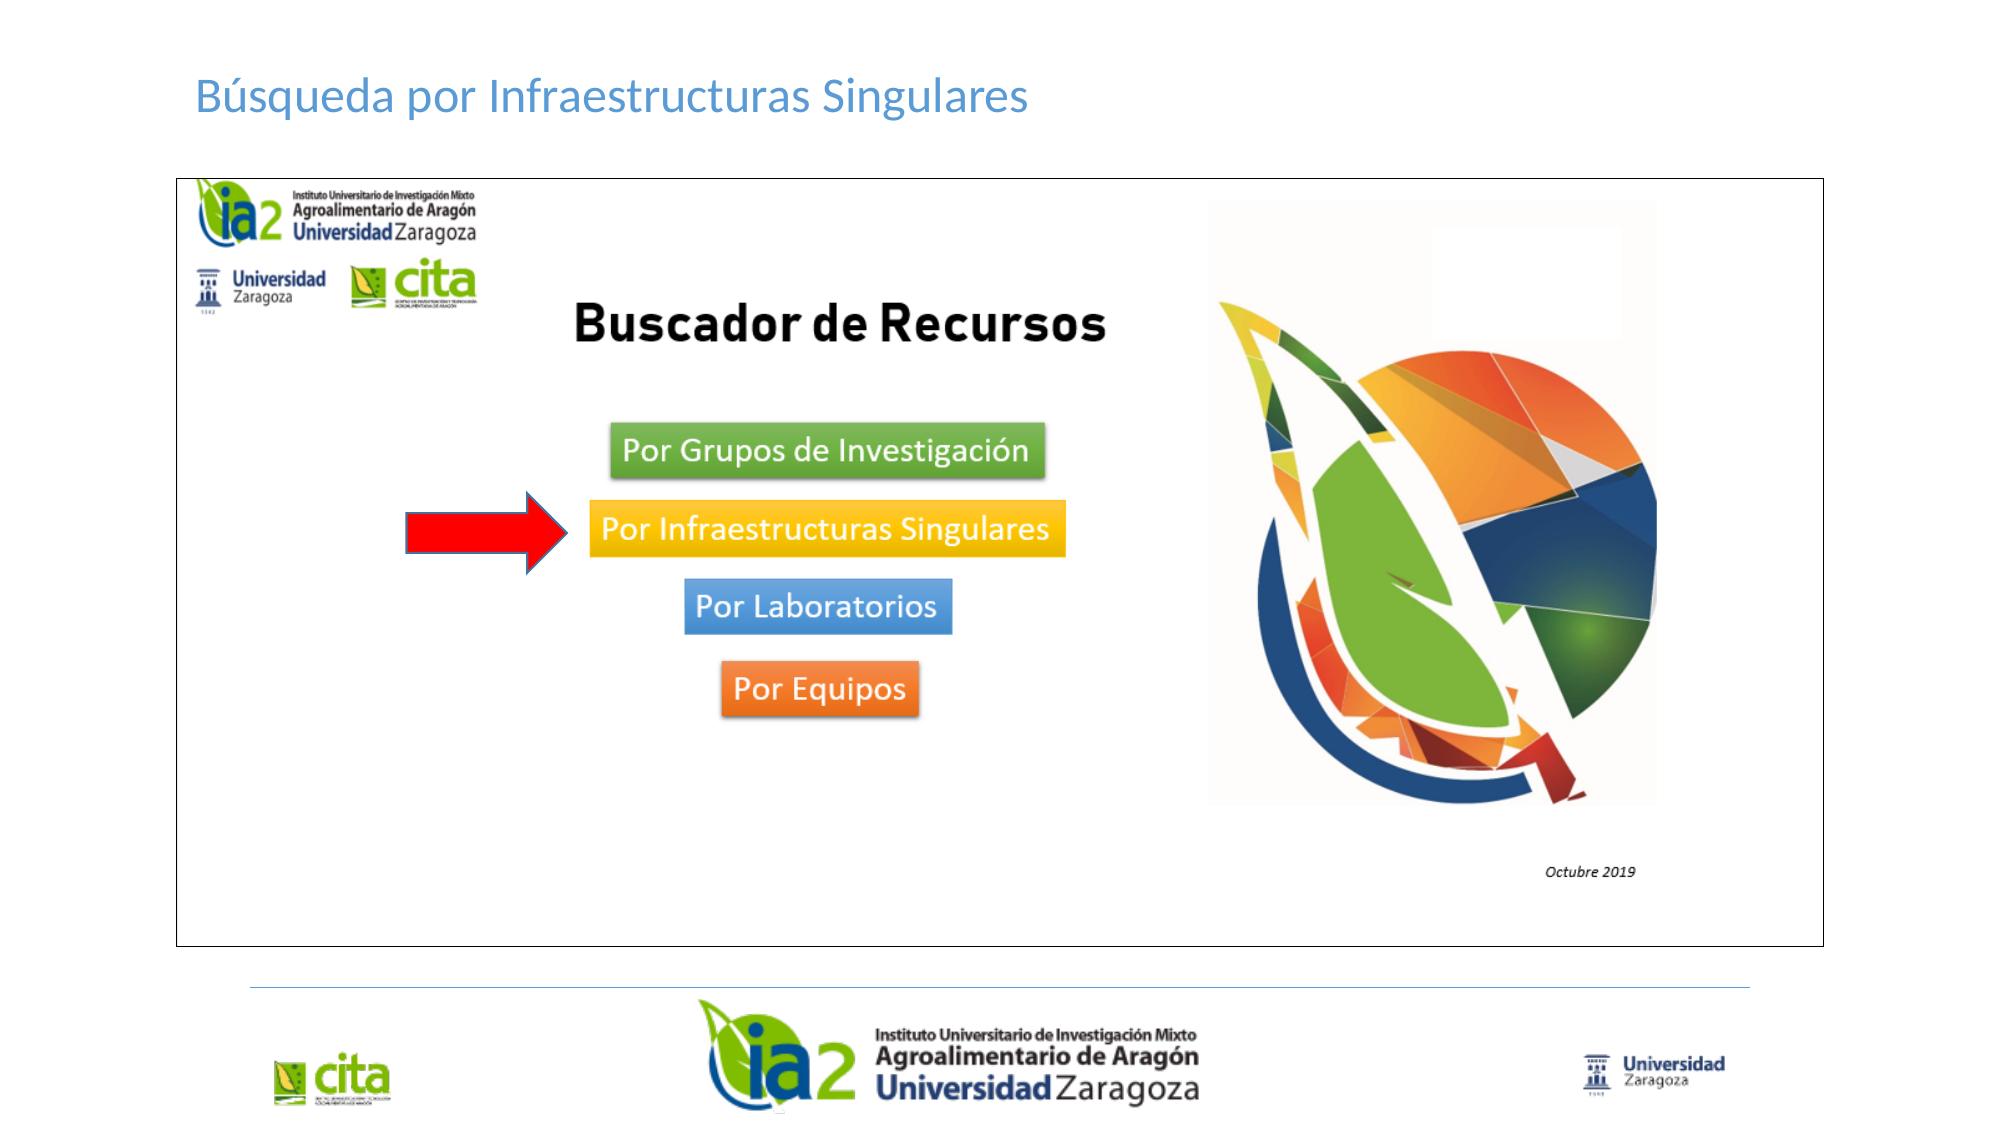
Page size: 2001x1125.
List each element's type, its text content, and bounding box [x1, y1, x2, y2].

picture [262, 1039, 405, 1122]
text_box Búsqueda por Infraestructuras Singulares [180, 54, 1045, 130]
picture [1560, 1039, 1750, 1110]
picture [666, 999, 1249, 1117]
picture [176, 178, 1824, 947]
